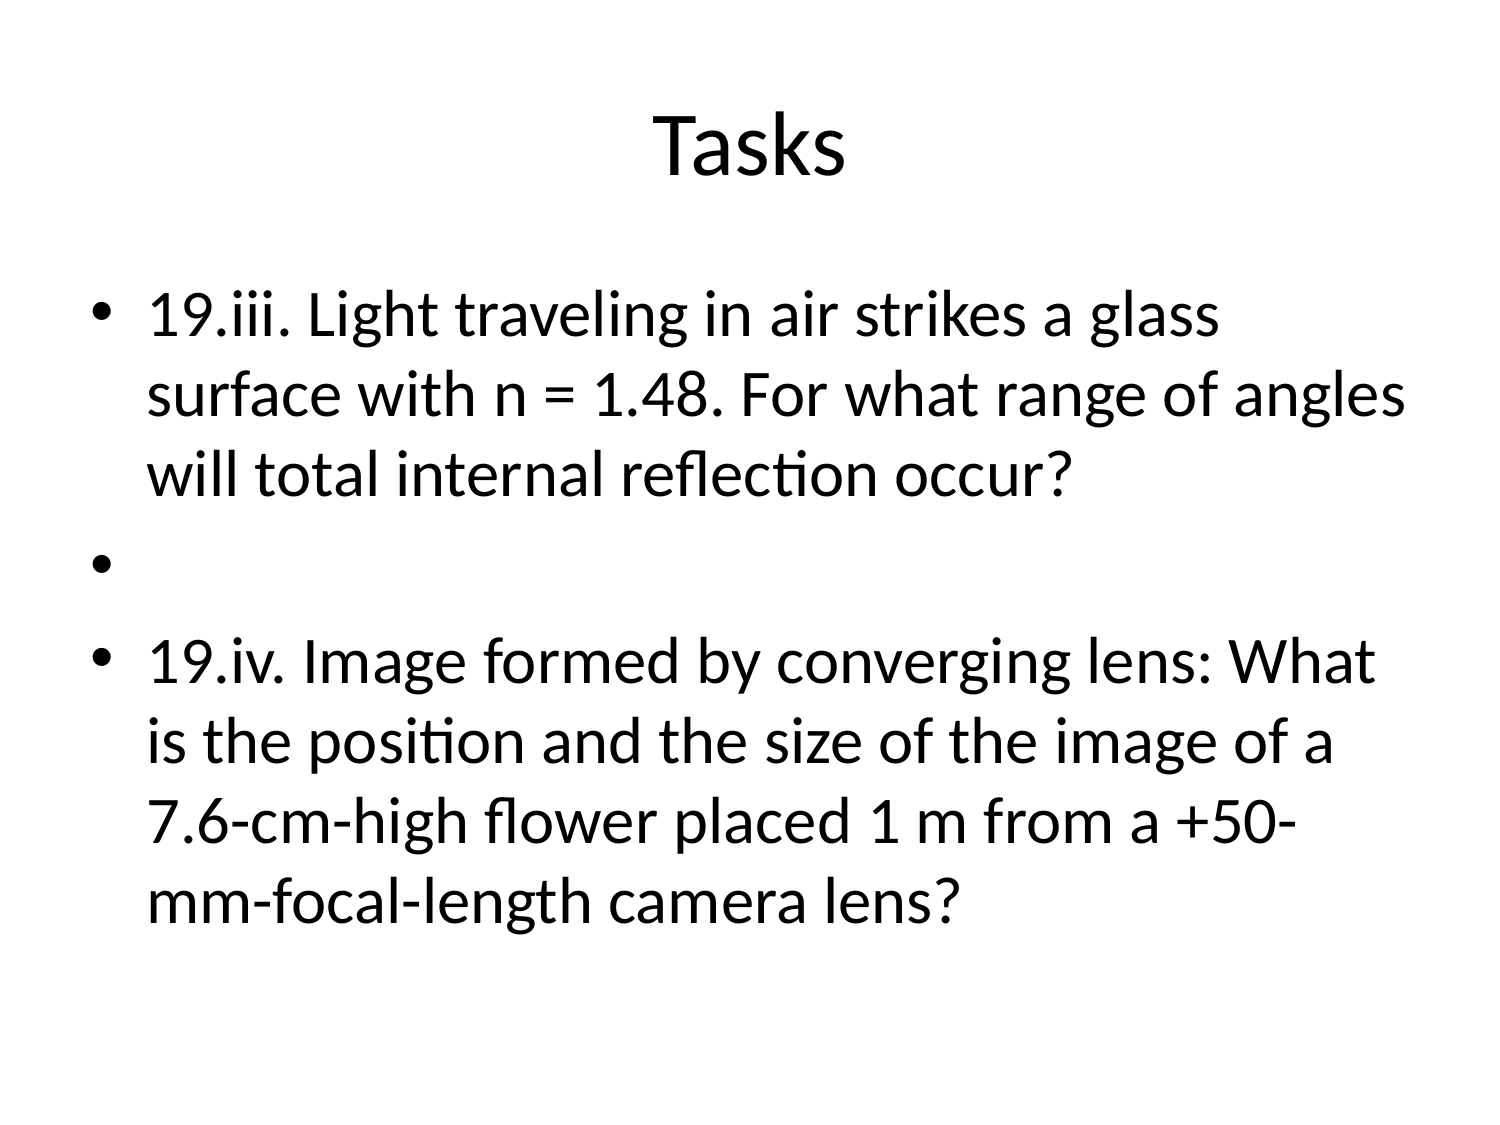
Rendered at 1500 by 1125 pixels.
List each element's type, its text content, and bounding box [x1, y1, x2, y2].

title Tasks [75, 45, 1425, 233]
list 19.iii. Light traveling in air strikes a glass surface with n = 1.48. For what range of angles will total internal reflection occur? 19.iv. Image formed by converging lens: What is the position and the size of the image of a 7.6-cm-high flower placed 1 m from a +50-mm-focal-length camera lens? [75, 262, 1425, 1005]
